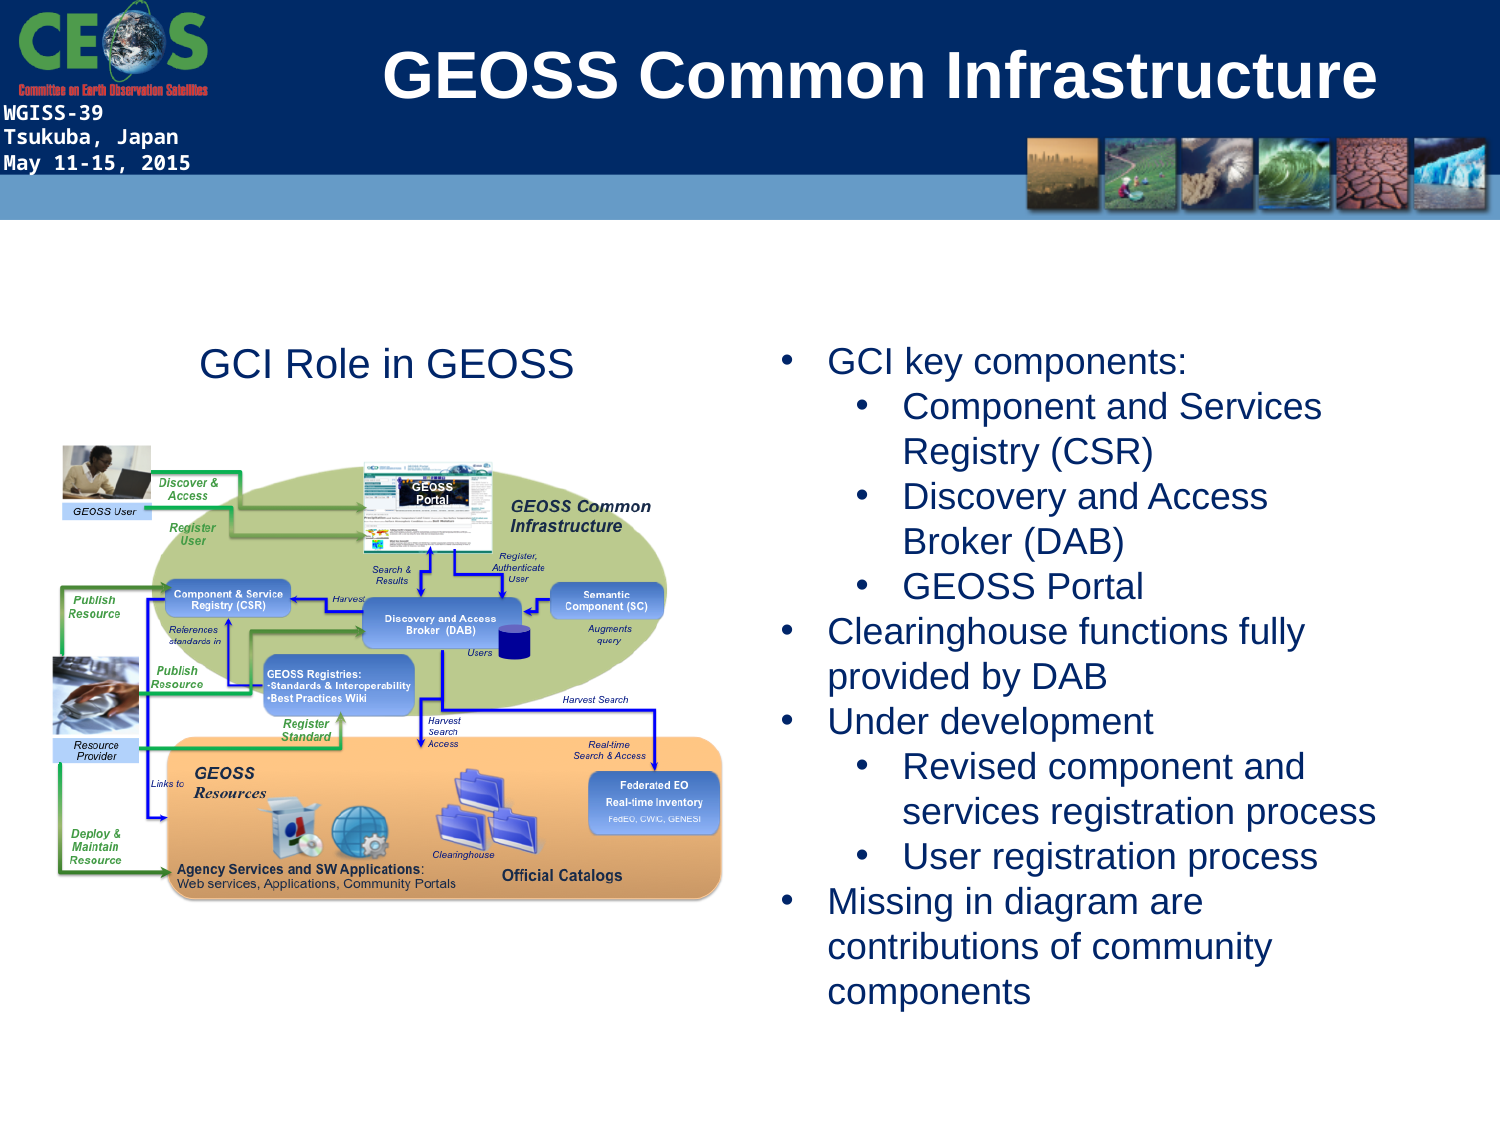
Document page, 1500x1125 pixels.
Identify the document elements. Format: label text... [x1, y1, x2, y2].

picture [48, 445, 724, 905]
title GEOSS Common Infrastructure [273, 30, 1488, 114]
text_box GCI Role in GEOSS [184, 329, 590, 395]
picture [0, 0, 1500, 220]
text_box GCI key components: Component and Services Registry (CSR) Discovery and Access Broker (DAB) GEOSS Portal Clearinghouse functions fully provided by DAB Under development Revised component and services registration process User registration process Missing in diagram are contributions of community components [765, 329, 1403, 1064]
